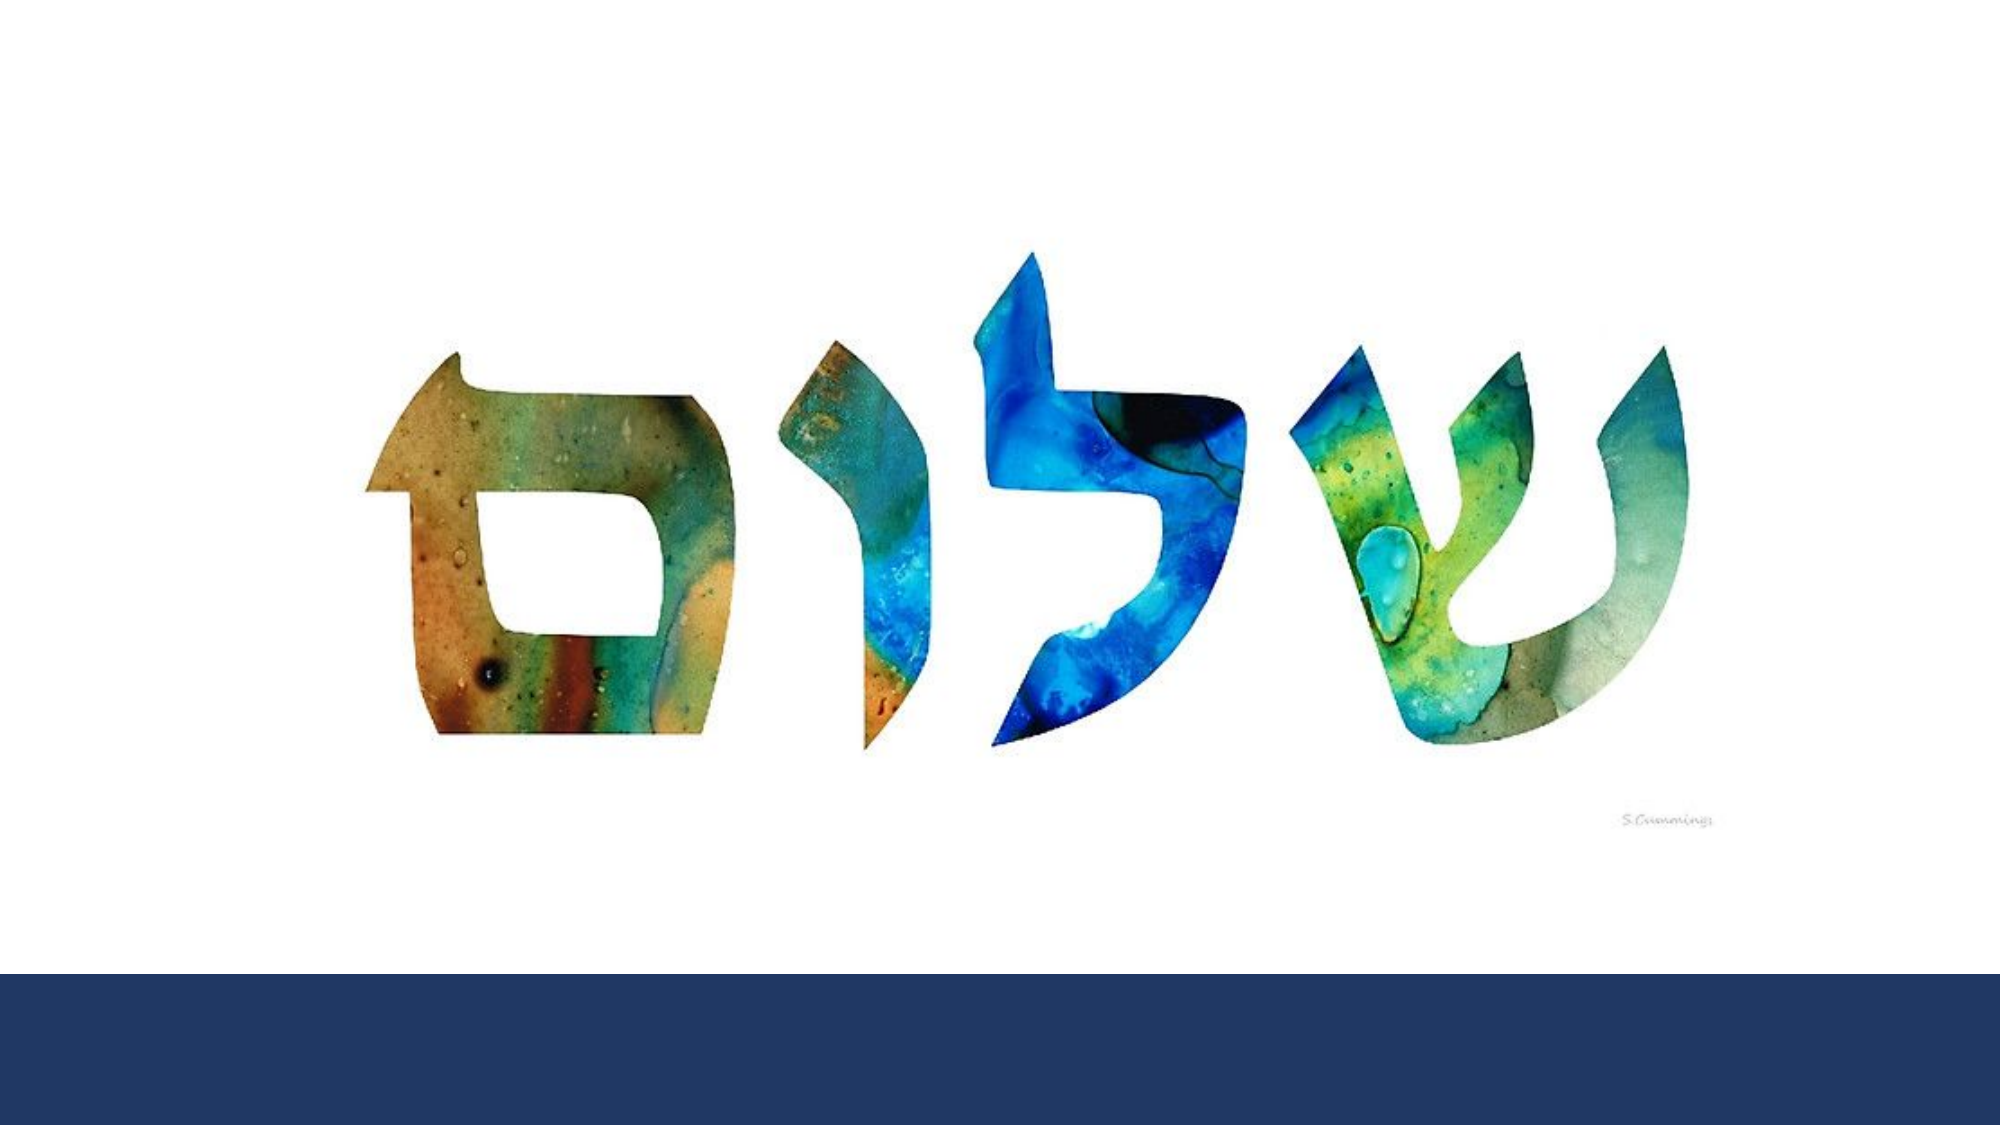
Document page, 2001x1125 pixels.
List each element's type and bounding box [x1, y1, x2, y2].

picture [0, 974, 2000, 1125]
picture [315, 181, 1755, 858]
